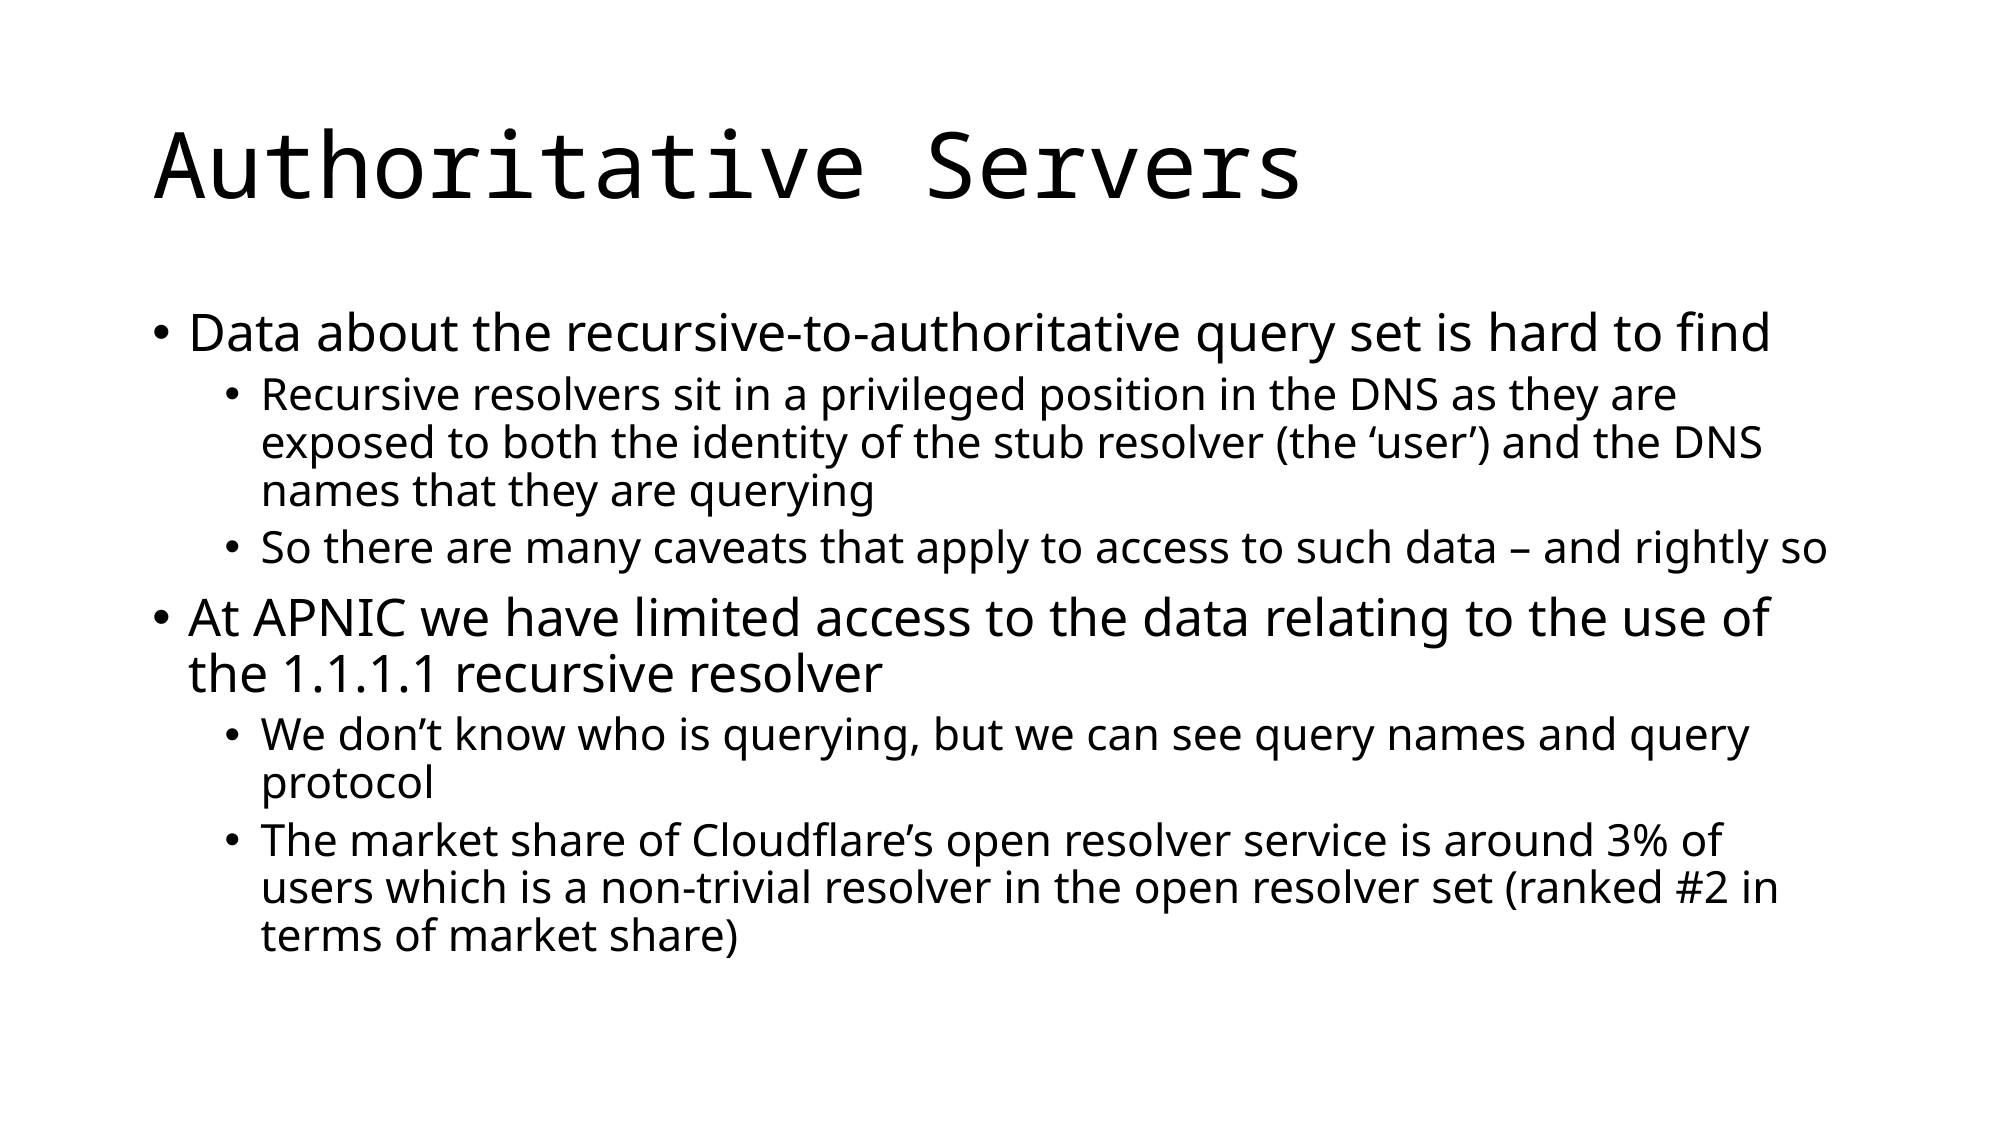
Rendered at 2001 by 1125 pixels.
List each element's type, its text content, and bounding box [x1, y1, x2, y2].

title Authoritative Servers [137, 59, 1863, 278]
list Data about the recursive-to-authoritative query set is hard to find Recursive resolvers sit in a privileged position in the DNS as they are exposed to both the identity of the stub resolver (the ‘user’) and the DNS names that they are querying So there are many caveats that apply to access to such data – and rightly so At APNIC we have limited access to the data relating to the use of the 1.1.1.1 recursive resolver We don’t know who is querying, but we can see query names and query protocol The market share of Cloudflare’s open resolver service is around 3% of users which is a non-trivial resolver in the open resolver set (ranked #2 in terms of market share) [137, 299, 1863, 1014]
